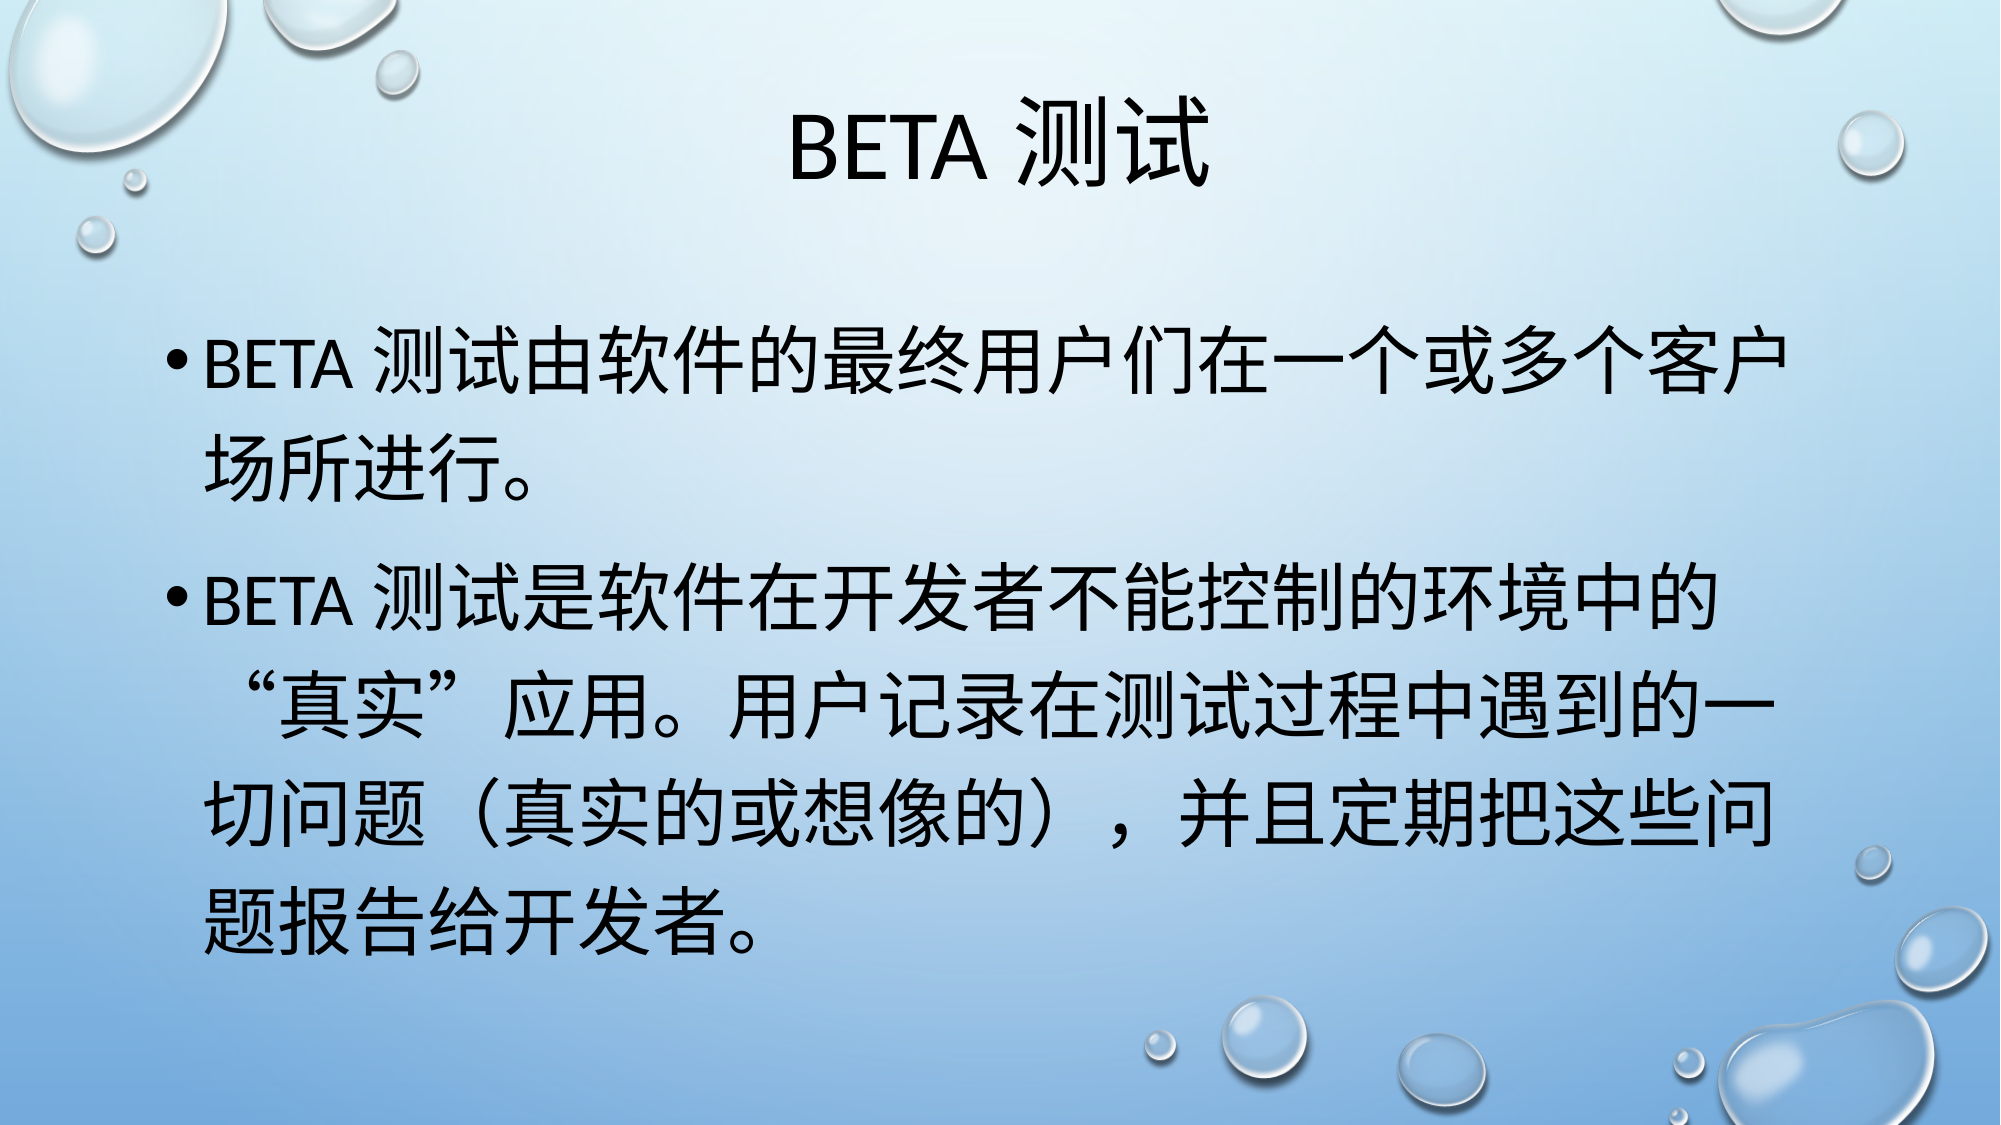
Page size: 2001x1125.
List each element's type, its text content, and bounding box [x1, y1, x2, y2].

list Beta测试由软件的最终用户们在一个或多个客户场所进行。 Beta测试是软件在开发者不能控制的环境中的“真实”应用。用户记录在测试过程中遇到的一切问题（真实的或想像的），并且定期把这些问题报告给开发者。 [149, 288, 1850, 950]
picture [0, 0, 2000, 1125]
title Beta测试 [149, 53, 1851, 241]
